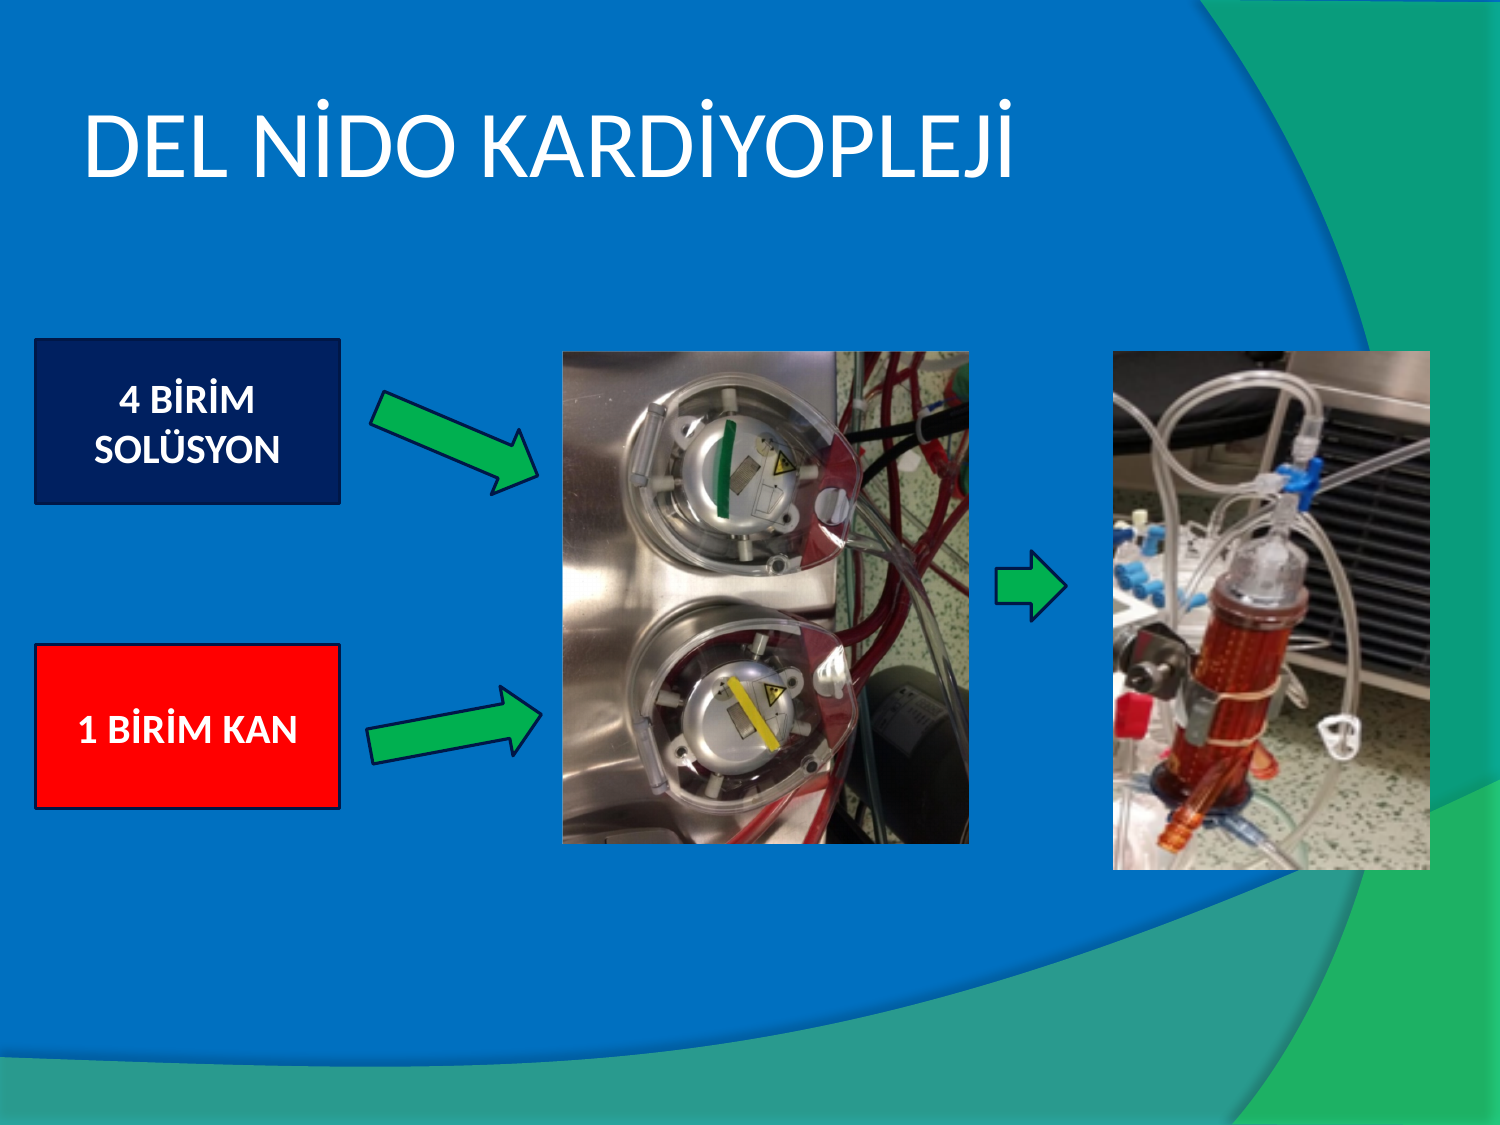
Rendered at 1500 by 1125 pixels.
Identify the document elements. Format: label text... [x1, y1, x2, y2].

picture [519, 394, 1012, 801]
text_box [1022, 549, 1068, 623]
text_box [365, 684, 510, 766]
picture [563, 810, 969, 844]
picture [1112, 351, 1430, 870]
text_box 1 BİRİM KAN [34, 643, 341, 810]
picture [563, 352, 969, 386]
text_box 4 BİRİM SOLÜSYON [34, 338, 341, 505]
text_box [368, 389, 510, 497]
title DEL NİDO KARDİYOPLEJİ [75, 45, 1300, 233]
